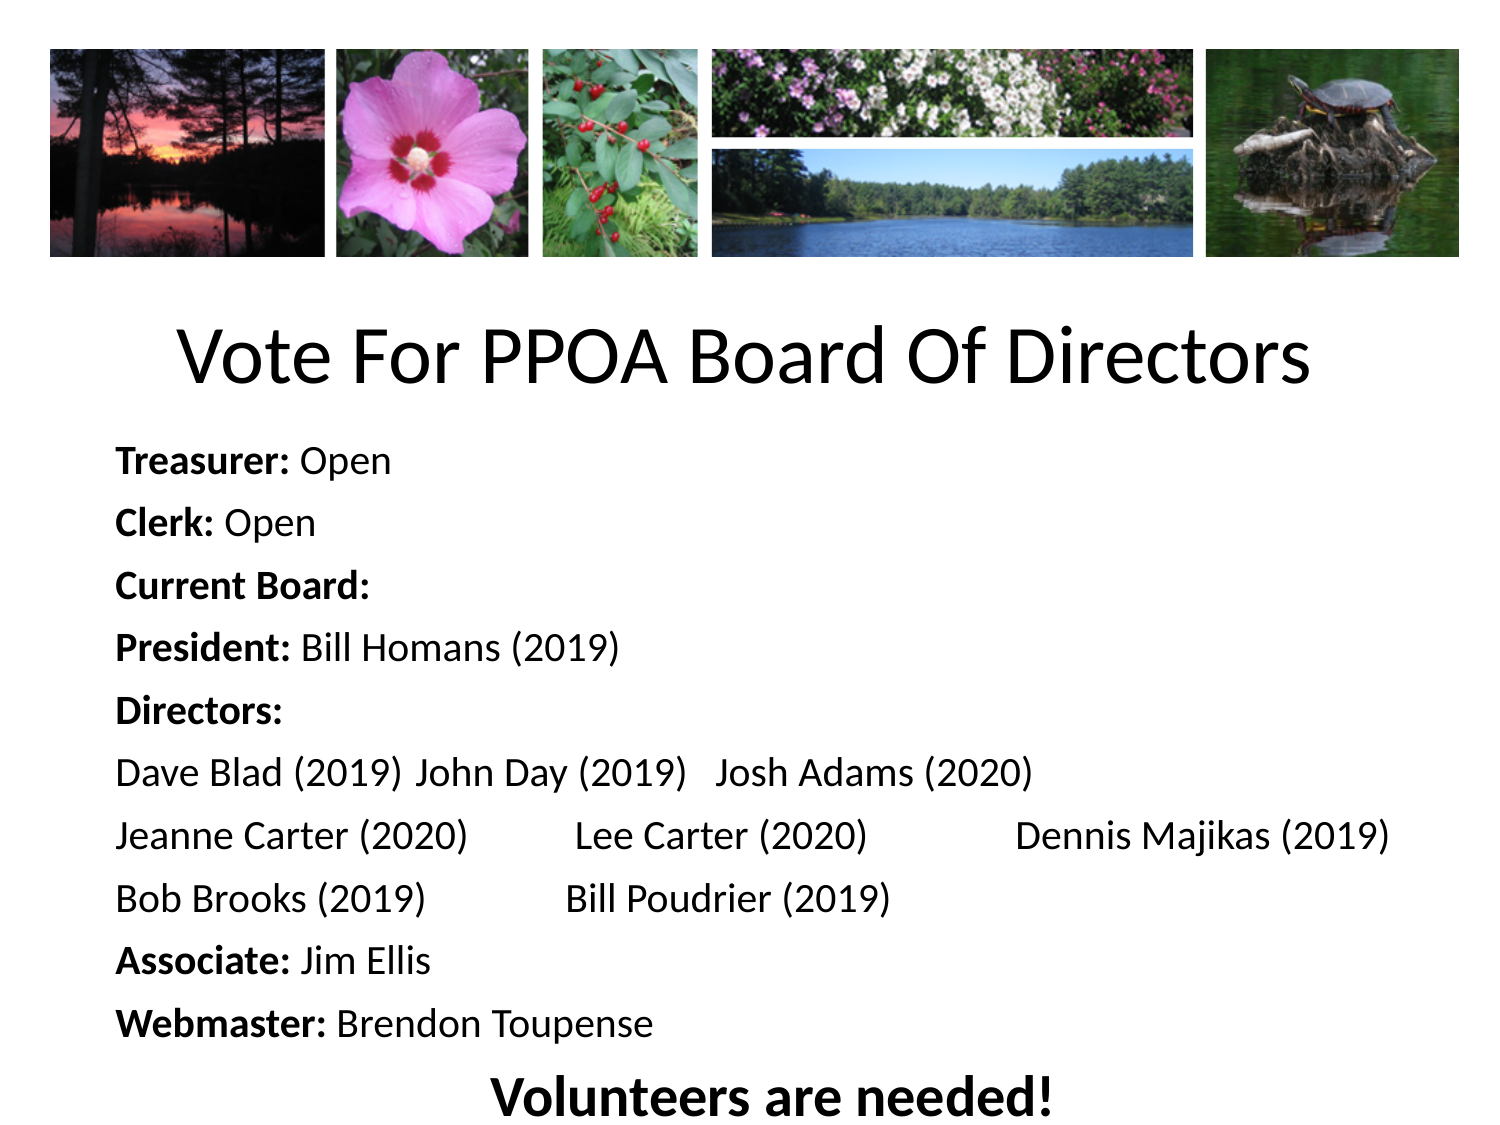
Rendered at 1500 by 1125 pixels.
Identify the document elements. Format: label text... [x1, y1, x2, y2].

title Vote For PPOA Board Of Directors [50, 275, 1459, 425]
list Treasurer: Open Clerk: Open Current Board: President: Bill Homans (2019) Directors: Dave Blad (2019) John Day (2019) Josh Adams (2020) Jeanne Carter (2020) Lee Carter (2020) Dennis Majikas (2019) Bob Brooks (2019) Bill Poudrier (2019) Associate: Jim Ellis Webmaster: Brendon Toupense Volunteers are needed! [50, 425, 1447, 988]
picture [49, 49, 1459, 257]
